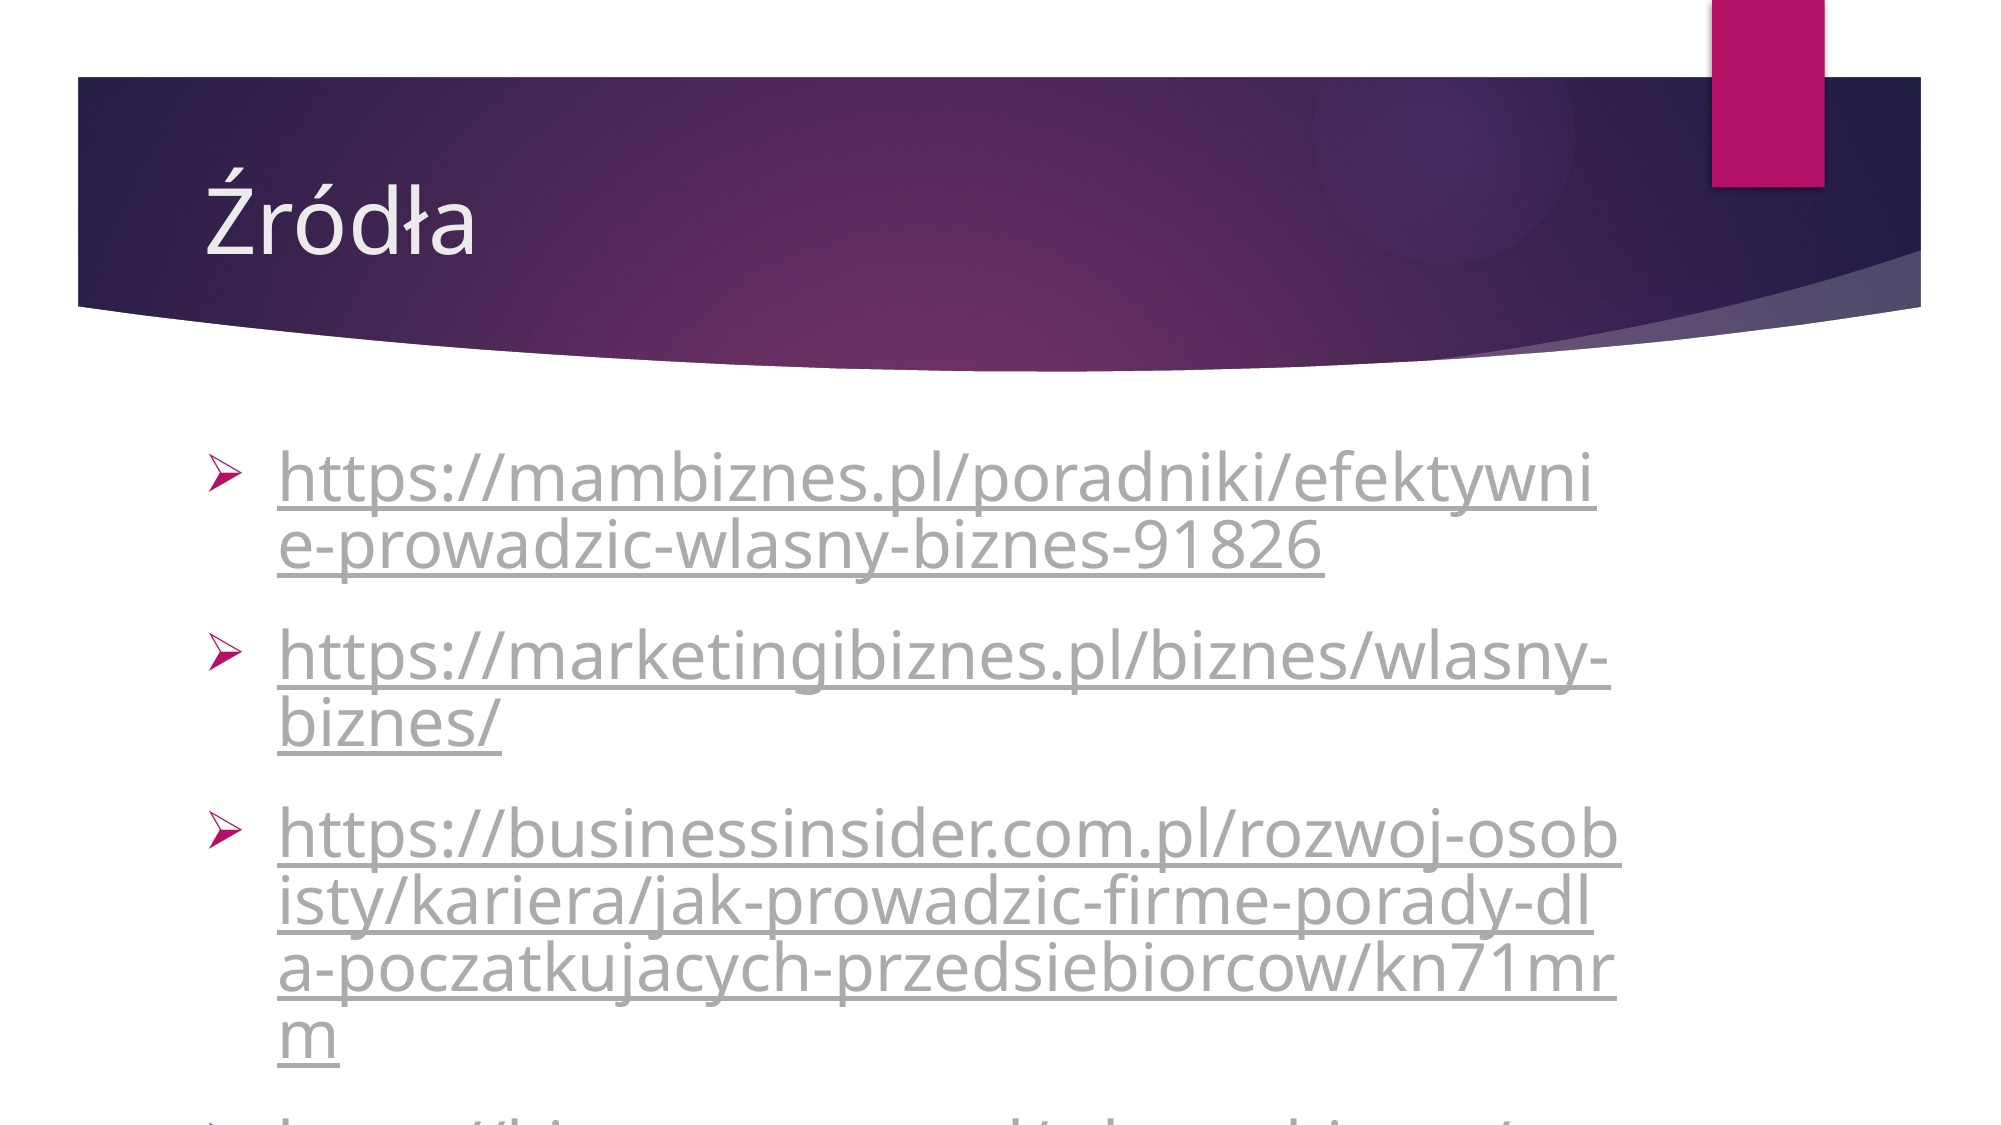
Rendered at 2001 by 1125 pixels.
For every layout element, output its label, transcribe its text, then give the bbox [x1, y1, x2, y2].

list https://mambiznes.pl/poradniki/efektywnie-prowadzic-wlasny-biznes-91826 https://marketingibiznes.pl/biznes/wlasny-biznes/ https://businessinsider.com.pl/rozwoj-osobisty/kariera/jak-prowadzic-firme-porady-dla-poczatkujacych-przedsiebiorcow/kn71mrm https://biznesnaostro.pl/wlasny-biznes/ https://poradnikprzedsiebiorcy.pl/-jak-zalozyc-biuro-podrozy [189, 427, 1638, 988]
title Źródła [189, 159, 1627, 276]
